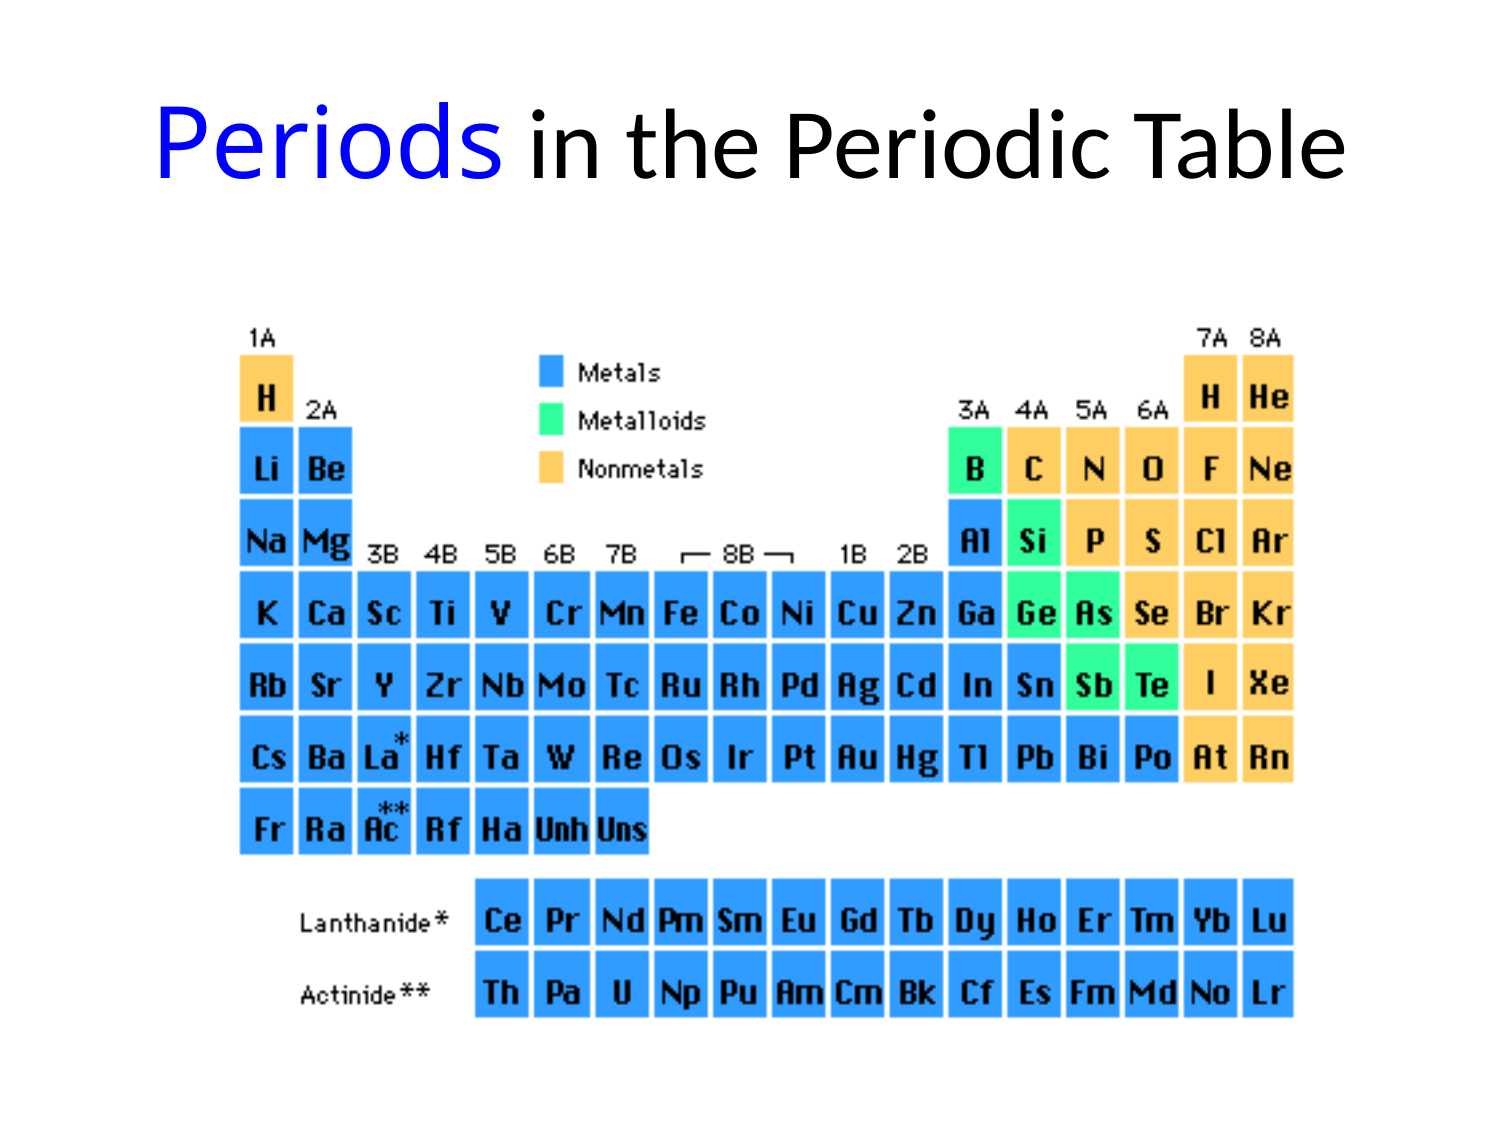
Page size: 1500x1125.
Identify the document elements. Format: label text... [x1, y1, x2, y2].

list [237, 312, 1298, 1030]
title Periods in the Periodic Table [74, 44, 1426, 233]
